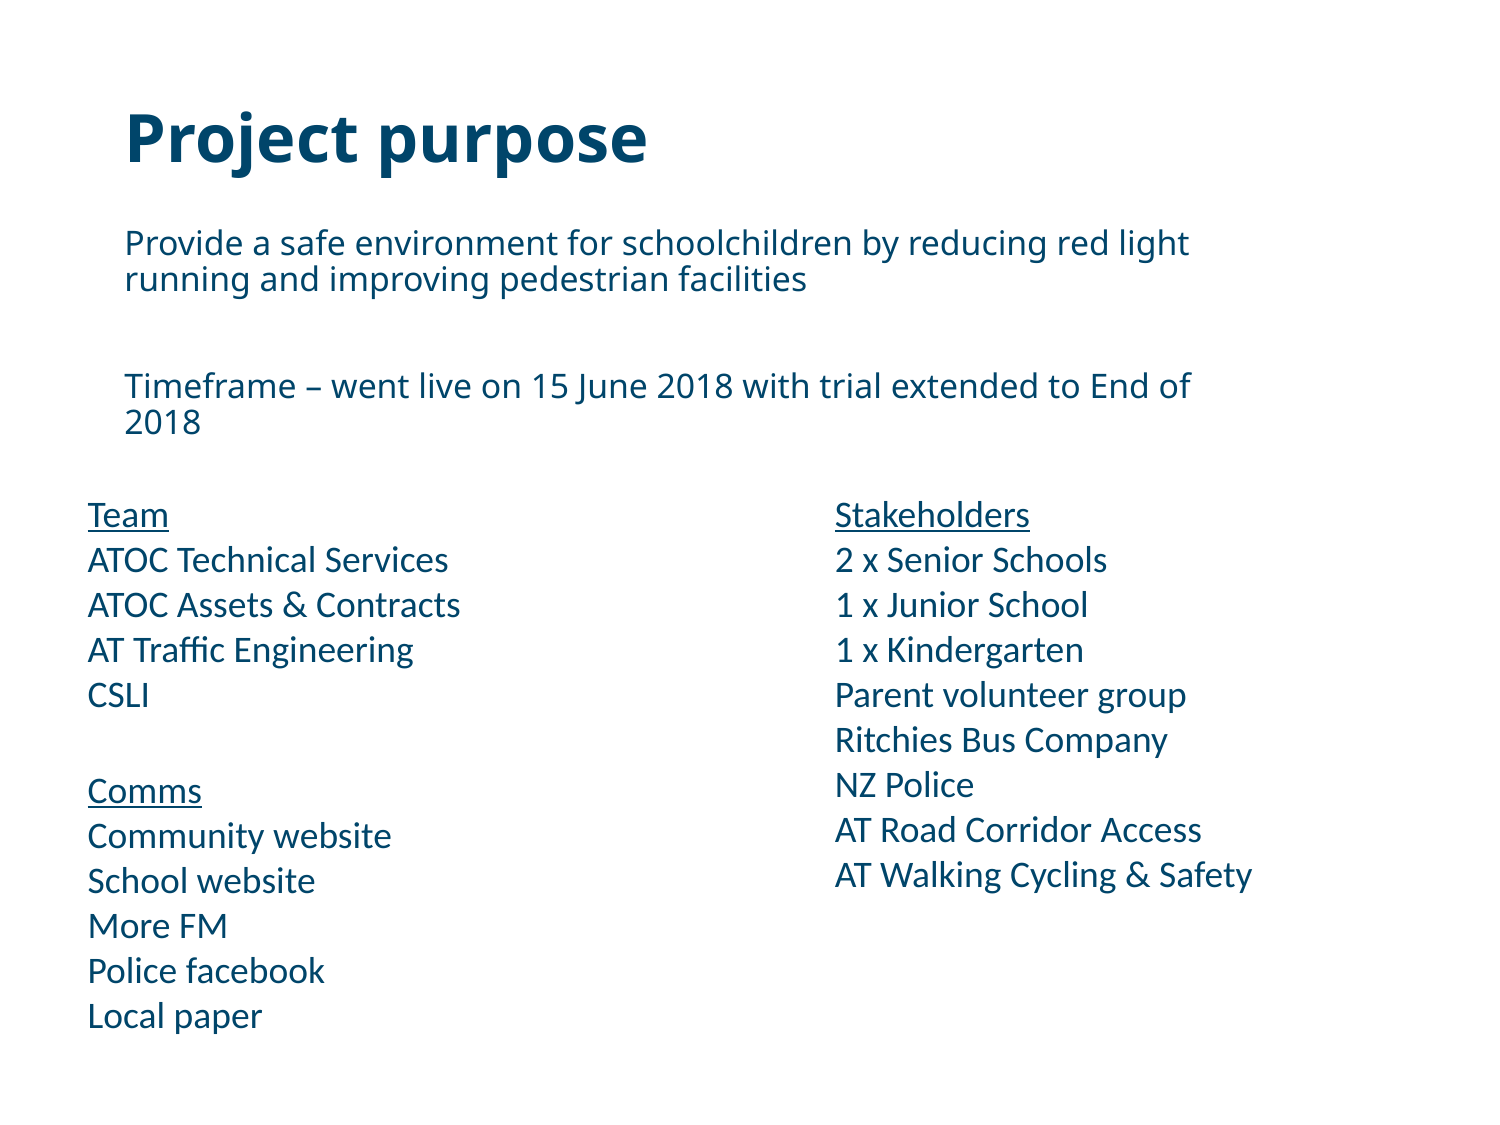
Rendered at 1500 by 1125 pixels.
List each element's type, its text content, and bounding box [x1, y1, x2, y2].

text_box Comms Community website School website More FM Police facebook Local paper [72, 758, 543, 1043]
text_box Team ATOC Technical Services ATOC Assets & Contracts AT Traffic Engineering CSLI [72, 482, 543, 723]
text_box Stakeholders 2 x Senior Schools 1 x Junior School 1 x Kindergarten Parent volunteer group Ritchies Bus Company NZ Police AT Road Corridor Access AT Walking Cycling & Safety [819, 482, 1290, 903]
subtitle Provide a safe environment for schoolchildren by reducing red light running and improving pedestrian facilities Timeframe – went live on 15 June 2018 with trial extended to End of 2018 [109, 218, 1233, 450]
title Project purpose [109, 97, 1316, 202]
